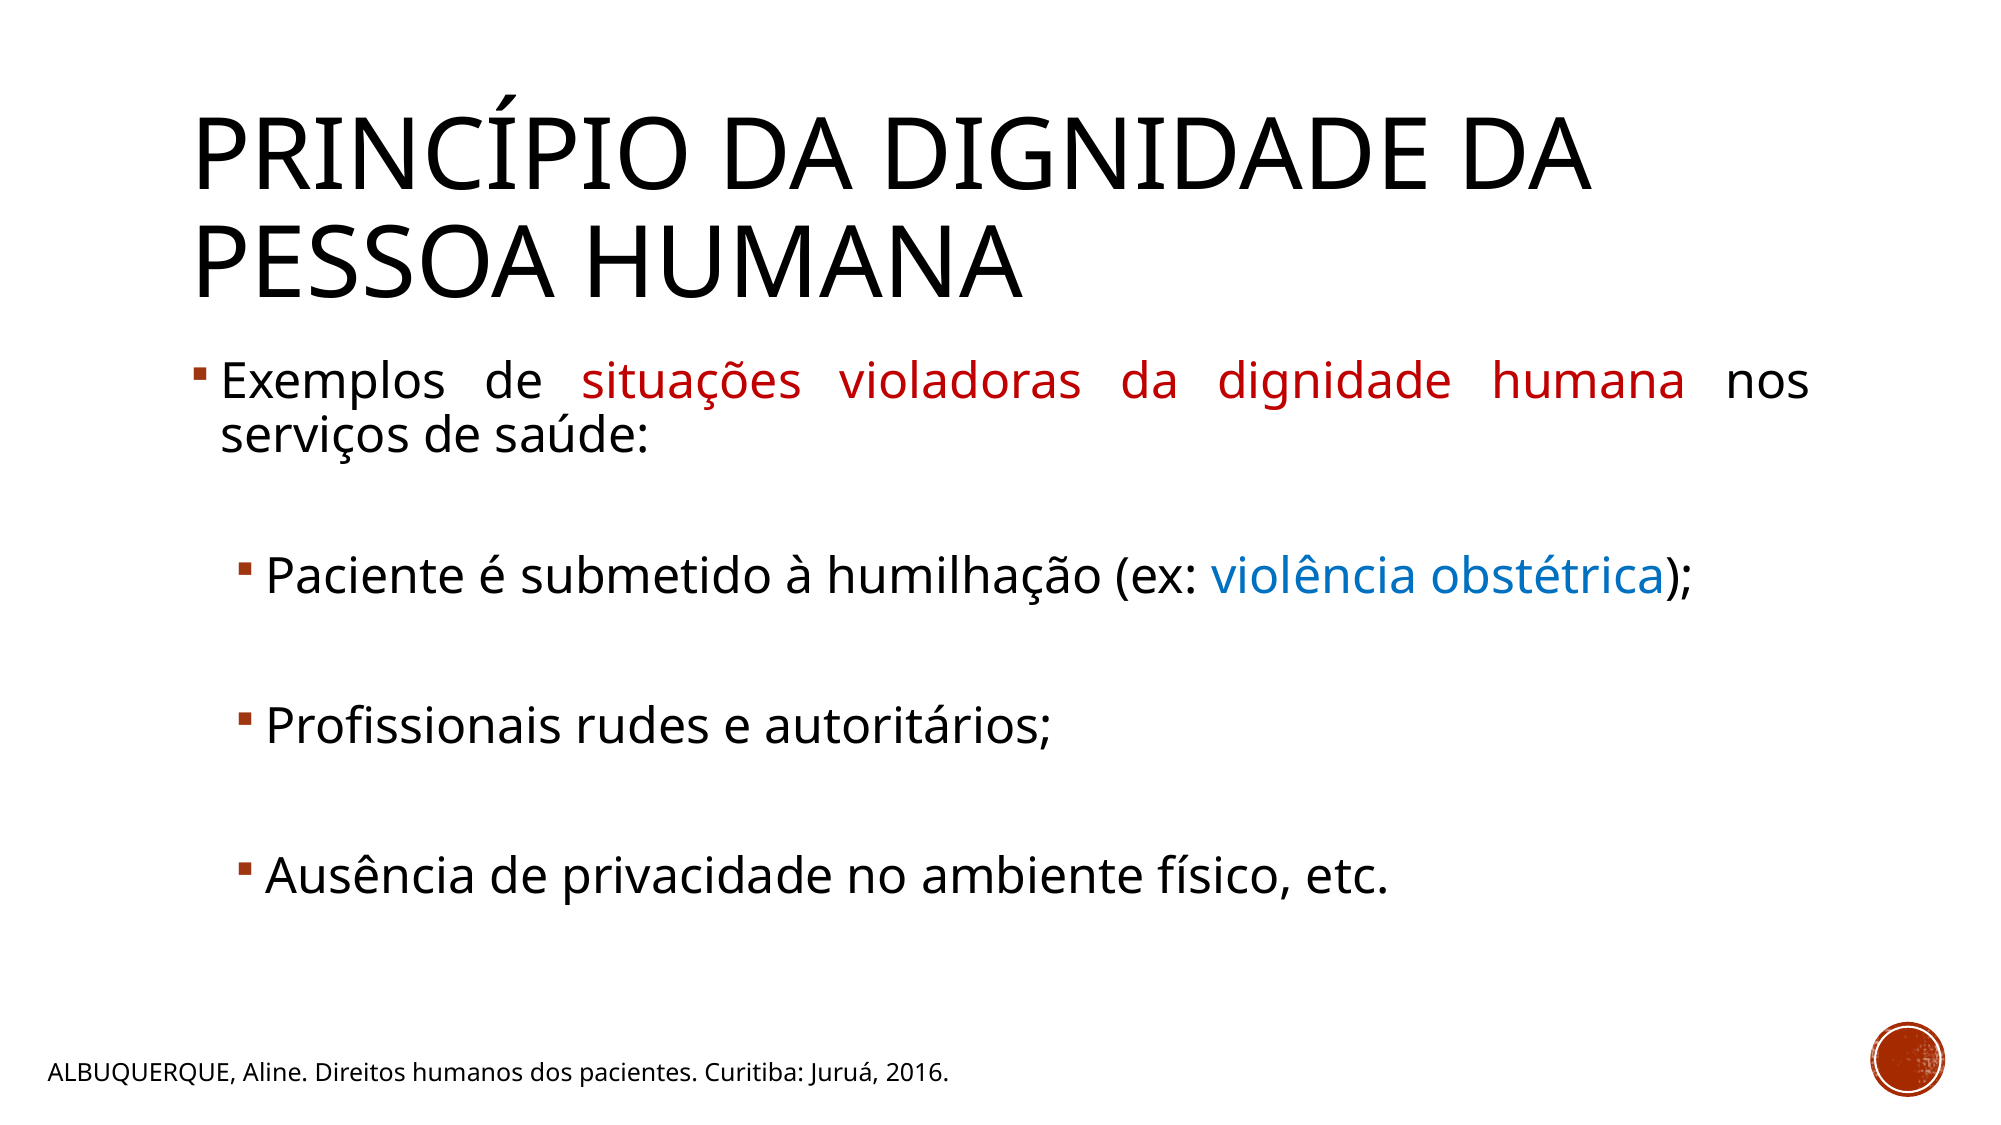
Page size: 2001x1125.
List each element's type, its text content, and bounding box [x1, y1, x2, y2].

title PRINCÍPIO dA DIGNIDADE DA PESSOA HUMANA [175, 79, 1859, 344]
list Exemplos de situações violadoras da dignidade humana nos serviços de saúde: Paciente é submetido à humilhação (ex: violência obstétrica); Profissionais rudes e autoritários; Ausência de privacidade no ambiente físico, etc. [175, 348, 1826, 1013]
text_box ALBUQUERQUE, Aline. Direitos humanos dos pacientes. Curitiba: Juruá, 2016. [32, 1049, 1859, 1094]
